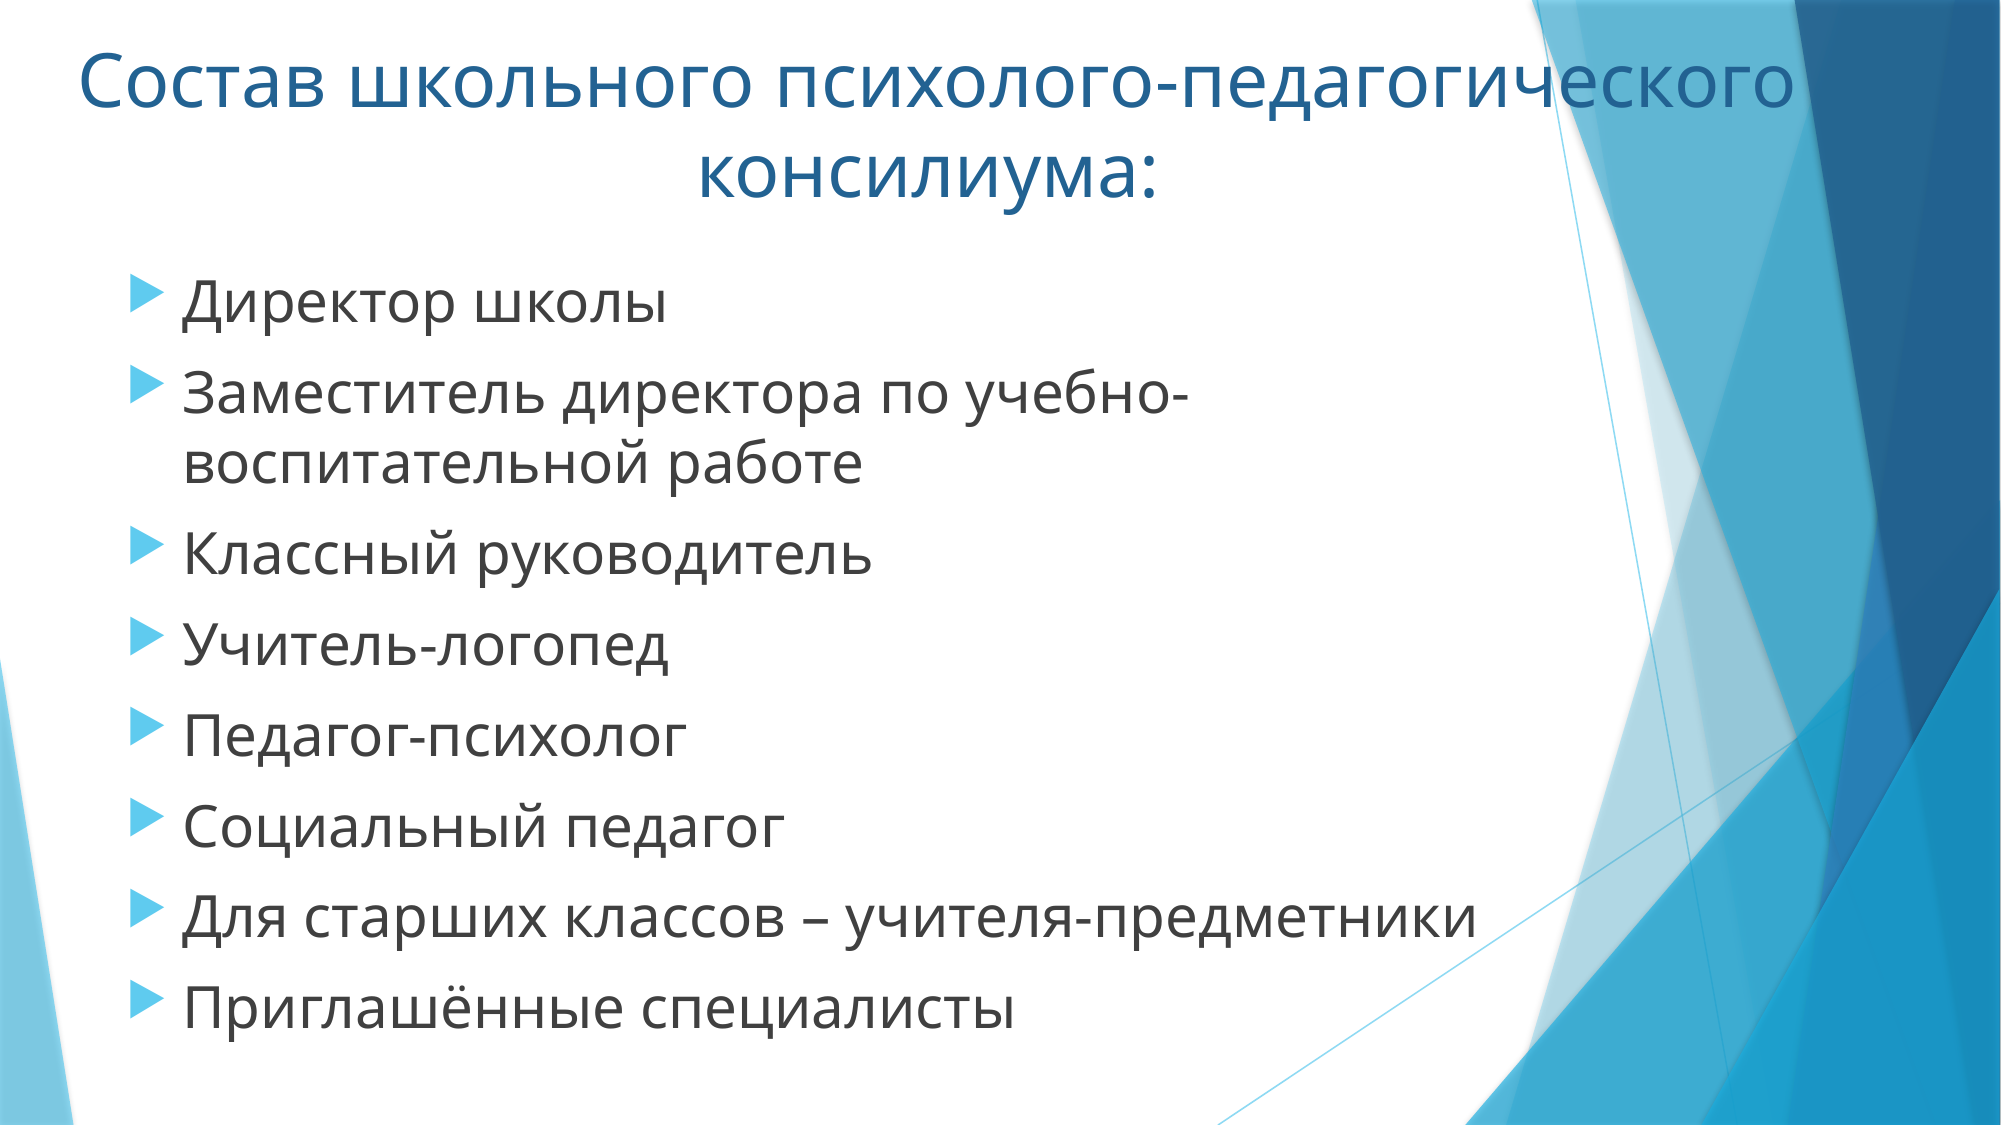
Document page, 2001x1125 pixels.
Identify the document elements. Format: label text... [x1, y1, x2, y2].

title Состав школьного психолого-педагогического консилиума: [37, 24, 1838, 242]
list Директор школы Заместитель директора по учебно-воспитательной работе Классный руководитель Учитель-логопед Педагог-психолог Социальный педагог Для старших классов – учителя-предметники Приглашённые специалисты [111, 257, 1629, 1113]
